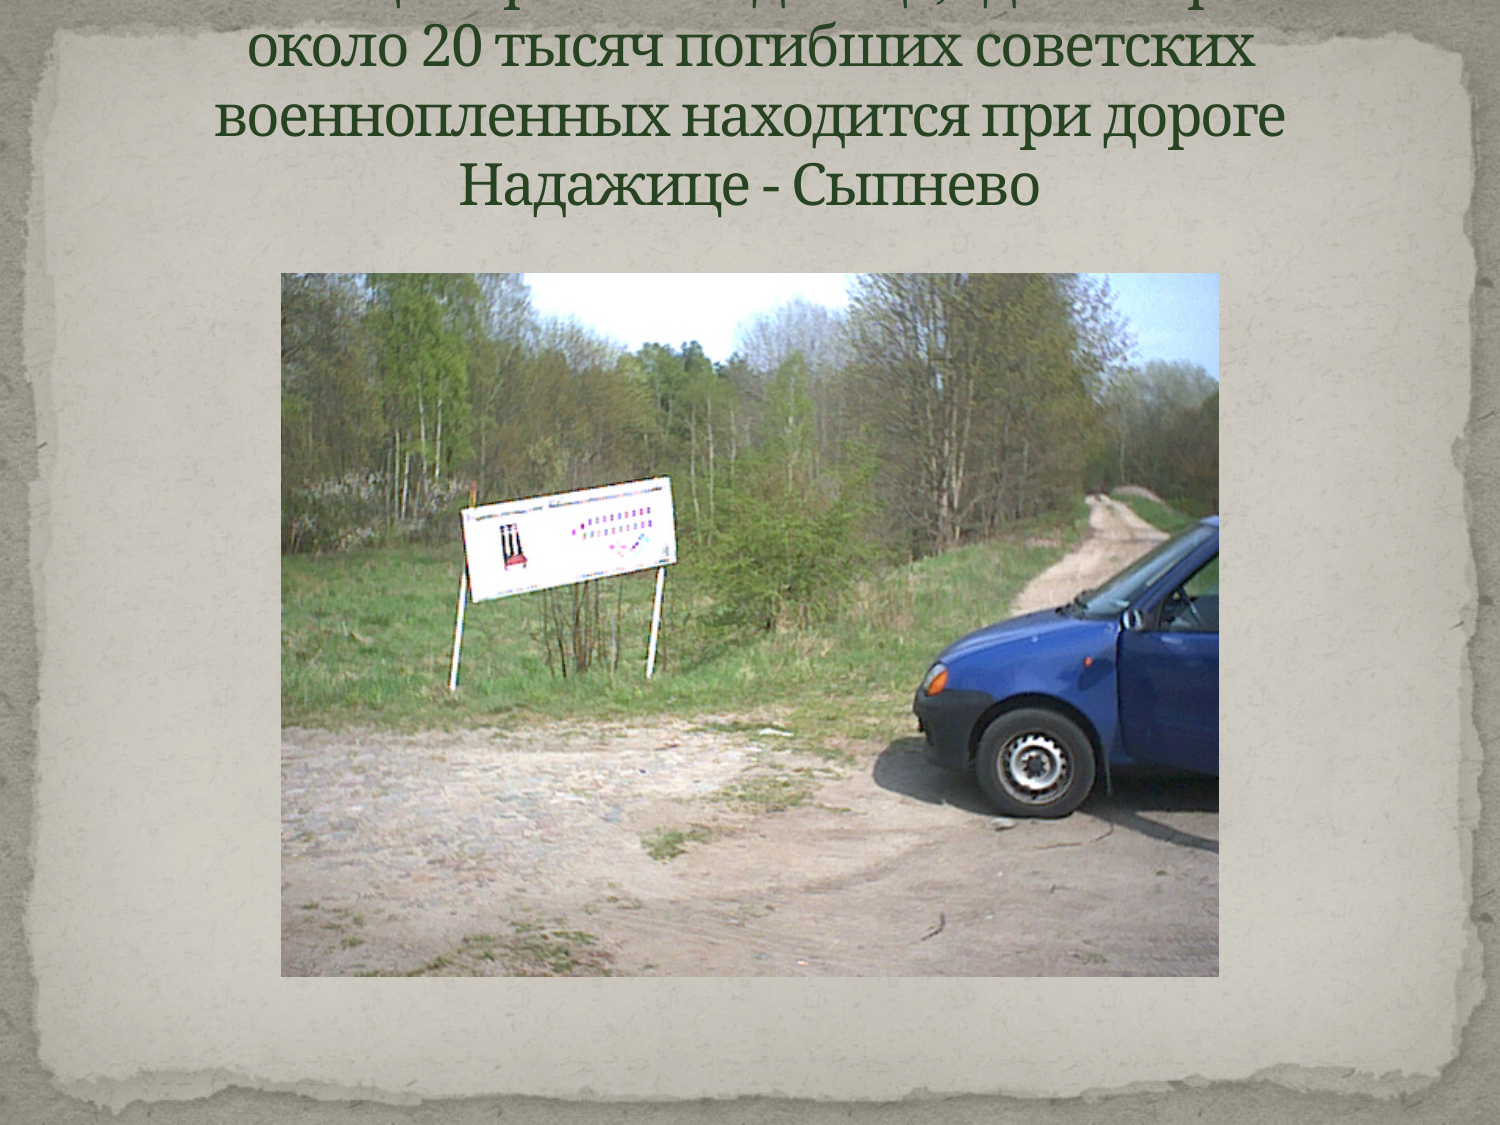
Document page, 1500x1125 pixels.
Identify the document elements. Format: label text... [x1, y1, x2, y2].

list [283, 275, 1218, 975]
title В настоящее время кладбище, где похоронено около 20 тысяч погибших советских военнопленных находится при дороге Надажице - Сыпнево [74, 24, 1425, 225]
